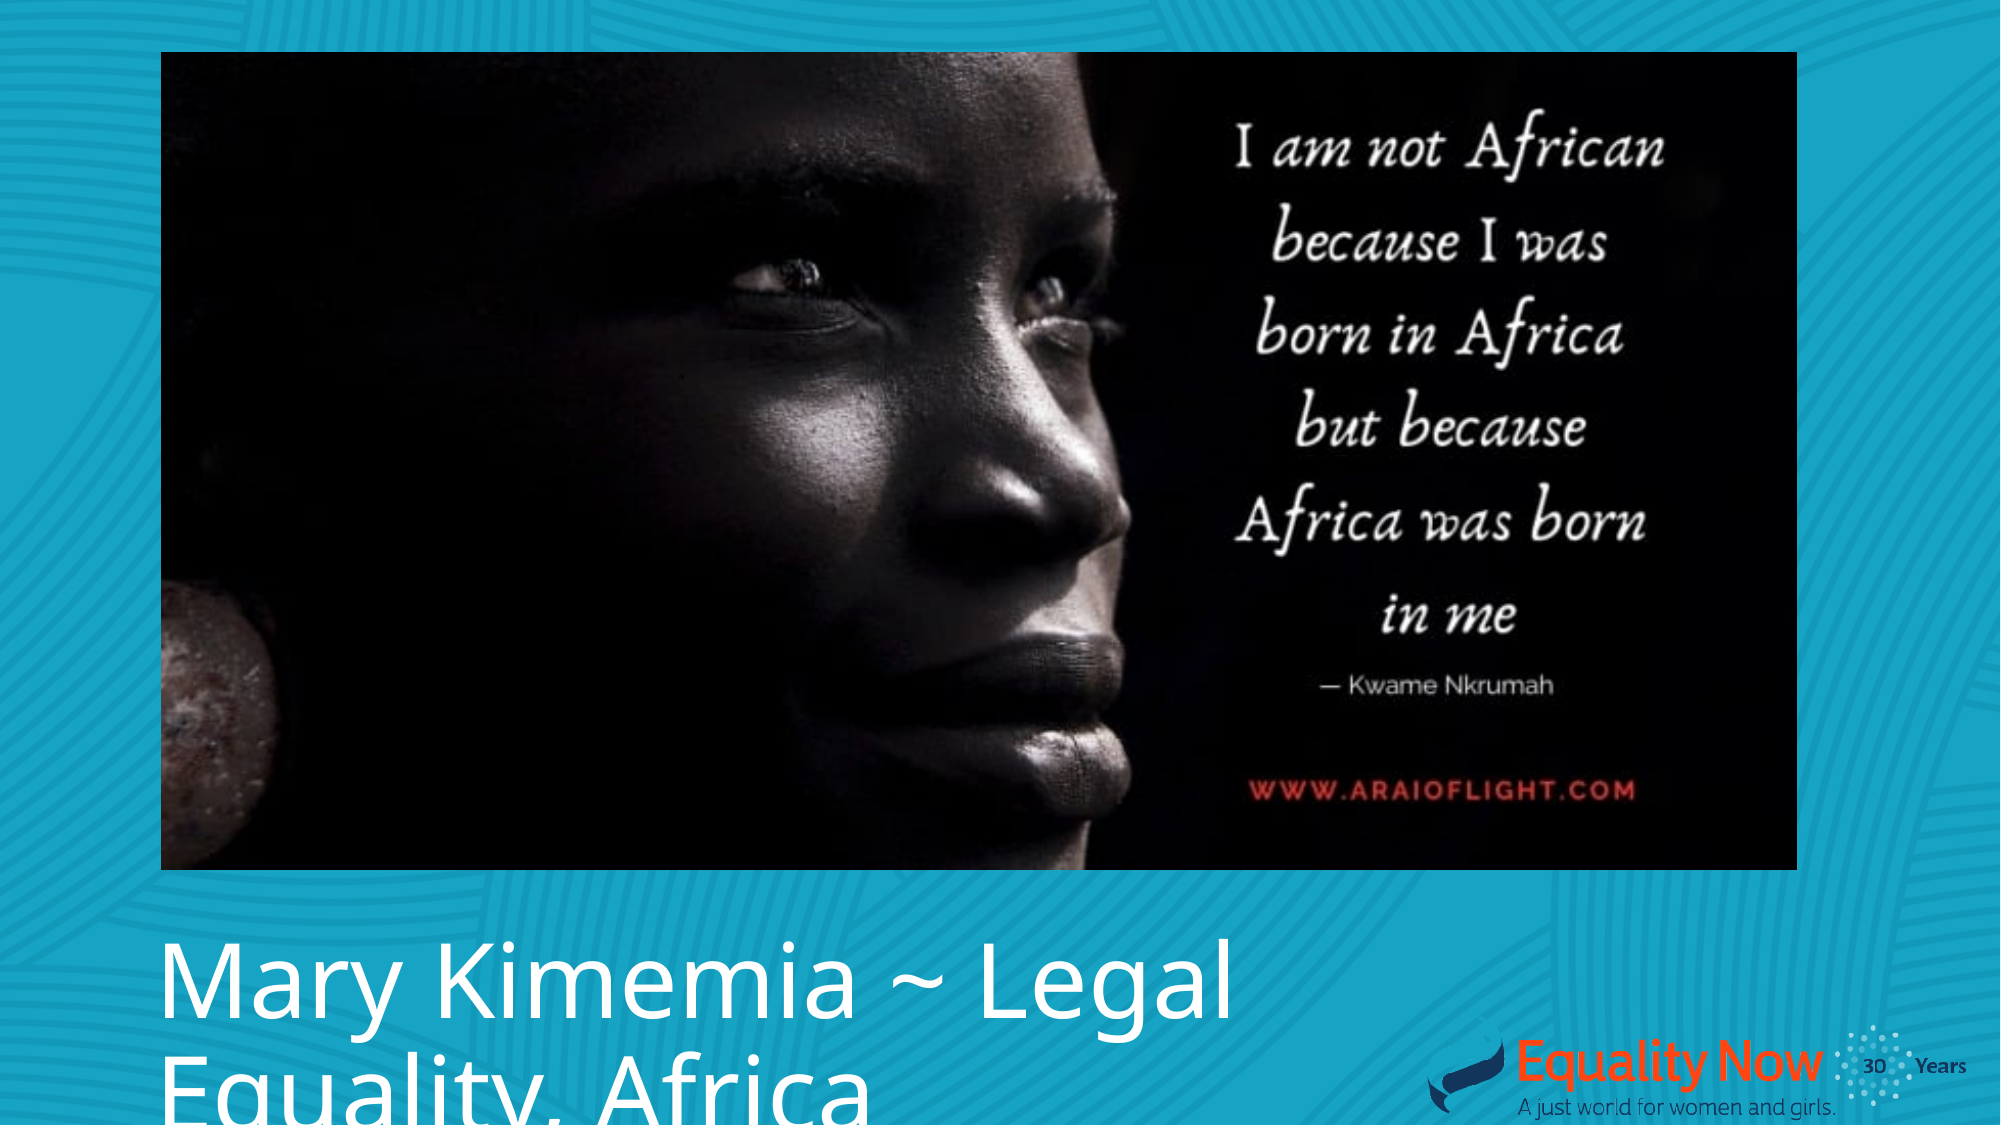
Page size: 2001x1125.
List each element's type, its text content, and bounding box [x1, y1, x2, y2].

title Mary Kimemia ~ Legal Equality, Africa [139, 808, 1685, 1009]
picture [0, 0, 2001, 1125]
